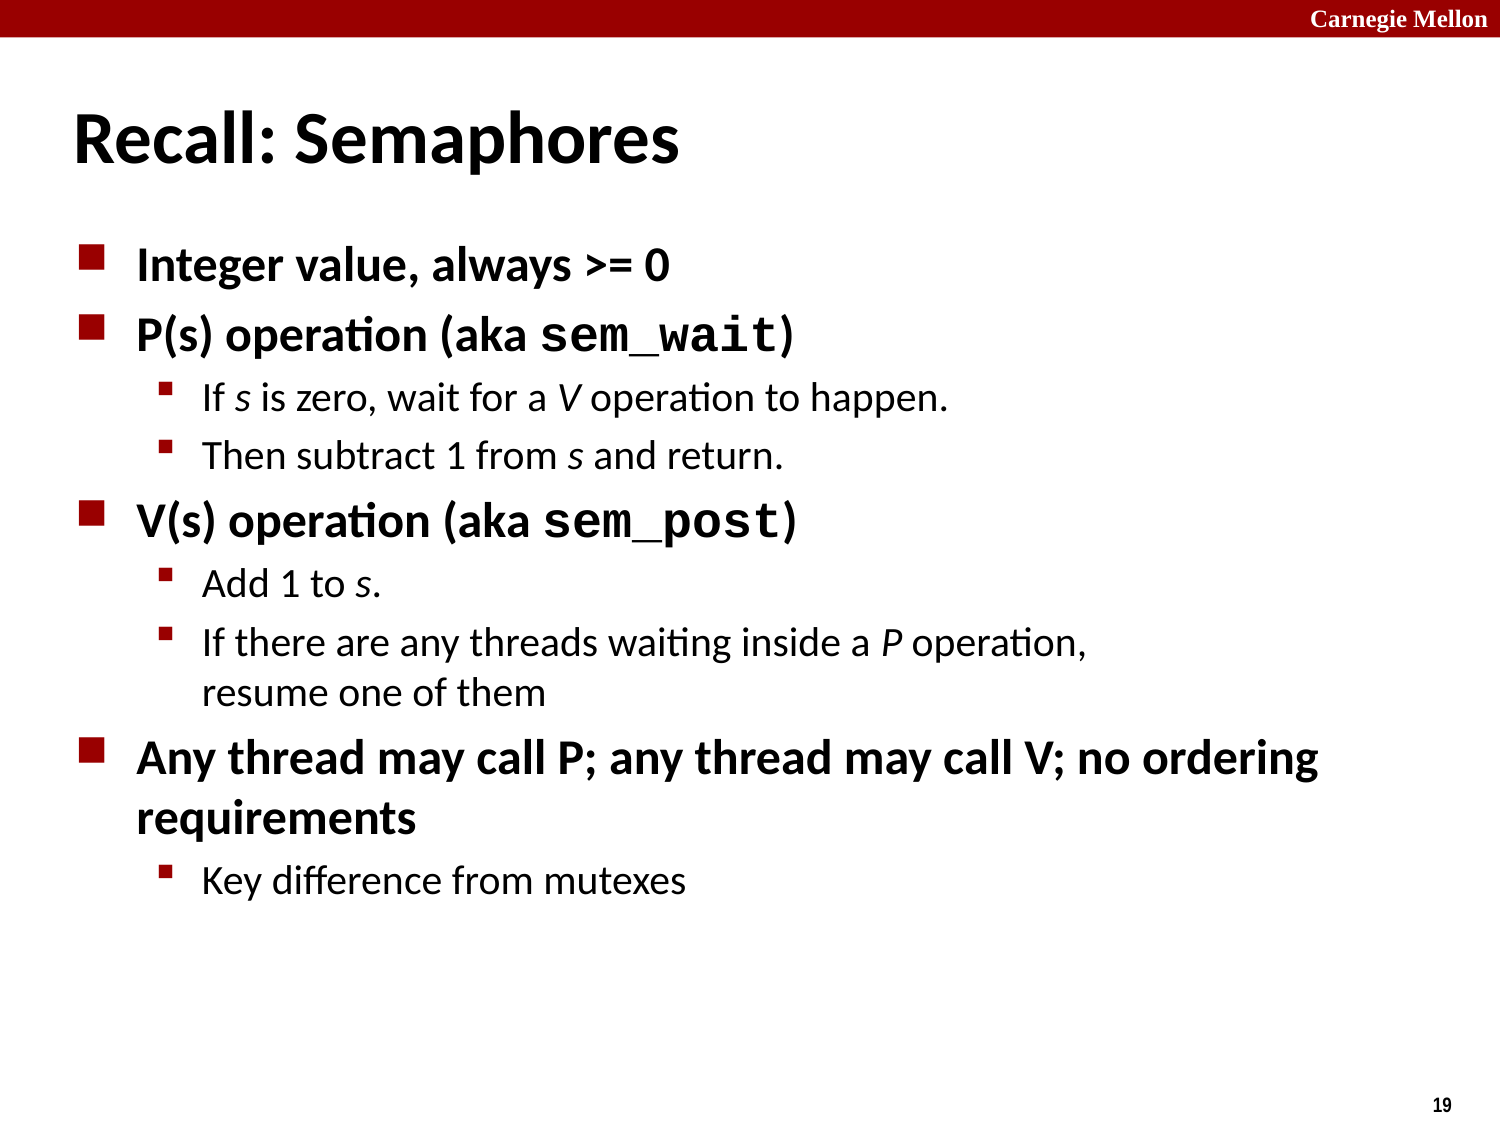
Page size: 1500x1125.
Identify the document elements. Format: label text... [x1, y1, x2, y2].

title Recall: Semaphores [58, 71, 1305, 197]
list Integer value, always >= 0 P(s) operation (aka sem_wait) If s is zero, wait for a V operation to happen. Then subtract 1 from s and return. V(s) operation (aka sem_post) Add 1 to s. If there are any threads waiting inside a P operation, resume one of them Any thread may call P; any thread may call V; no ordering requirements Key difference from mutexes [64, 223, 1361, 1040]
